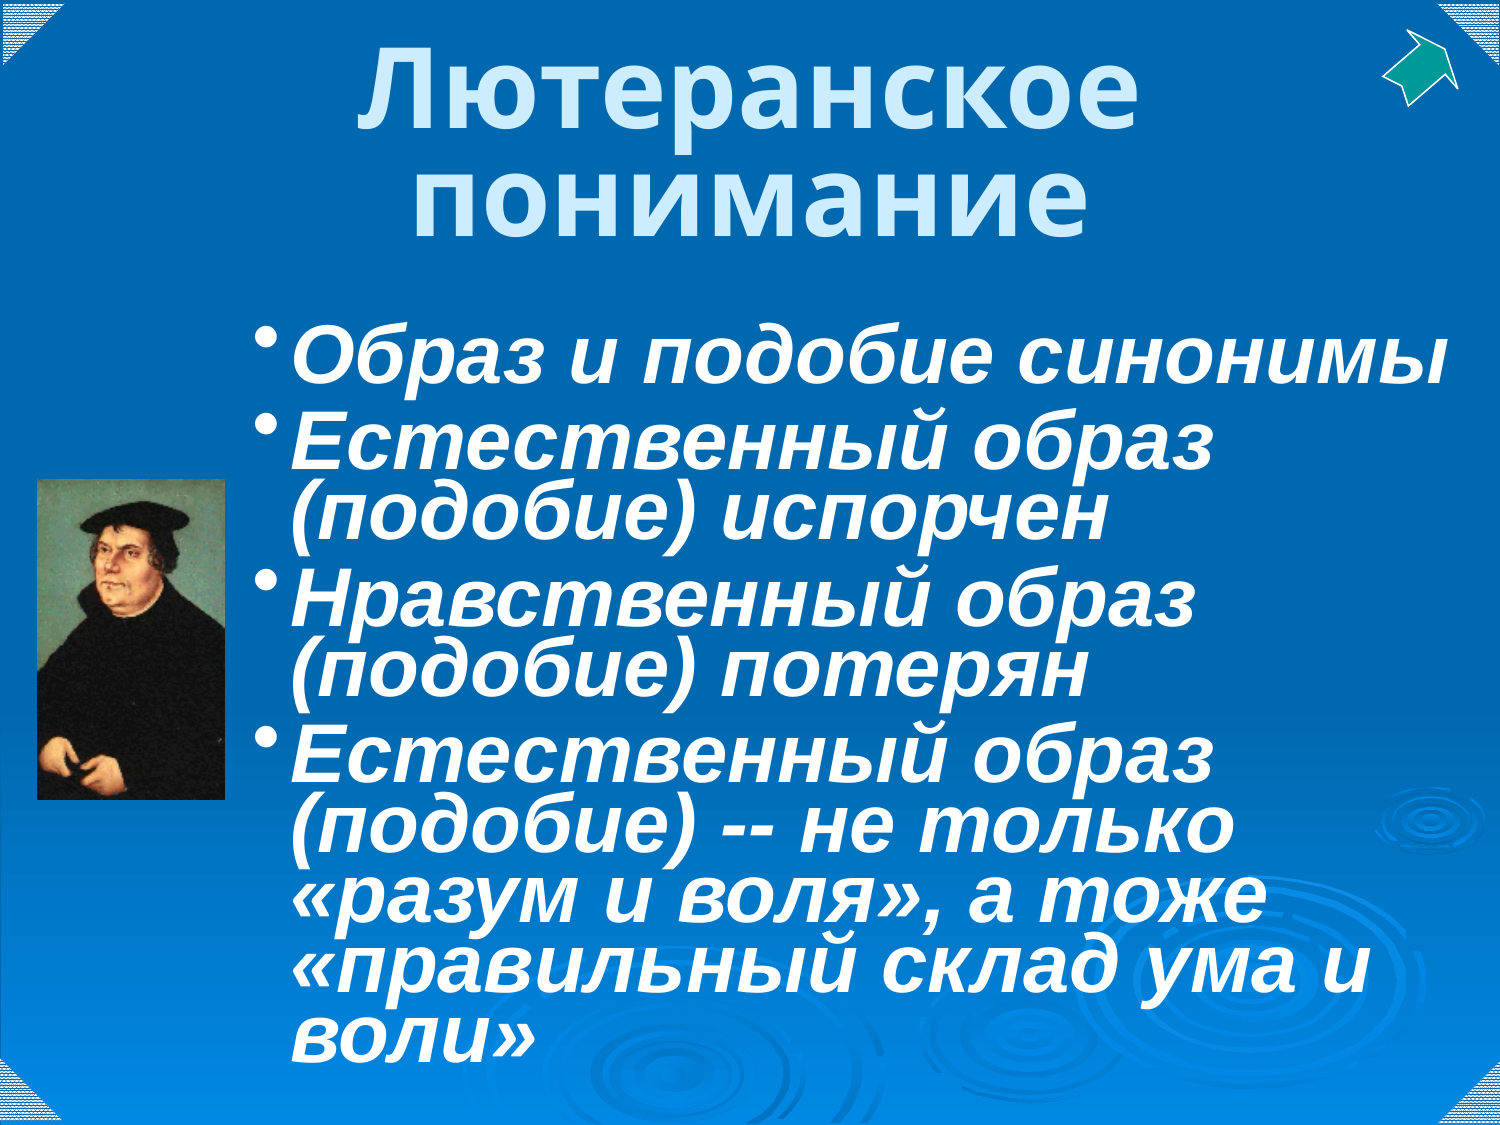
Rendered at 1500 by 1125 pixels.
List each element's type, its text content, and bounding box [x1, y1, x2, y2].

text_box [0, 1058, 63, 1121]
text_box [1437, 1061, 1500, 1124]
text_box [2, 2, 66, 66]
list Образ и подобие синонимы Естественный образ (подобие) испорчен Нравственный образ (подобие) потерян Естественный образ (подобие) -- не только «разум и воля», а тоже «правильный склад ума и воли» [87, 319, 1500, 693]
text_box [1436, 2, 1499, 66]
text_box [1382, 29, 1458, 107]
title Лютеранское понимание [0, 55, 1500, 244]
picture [37, 479, 225, 800]
